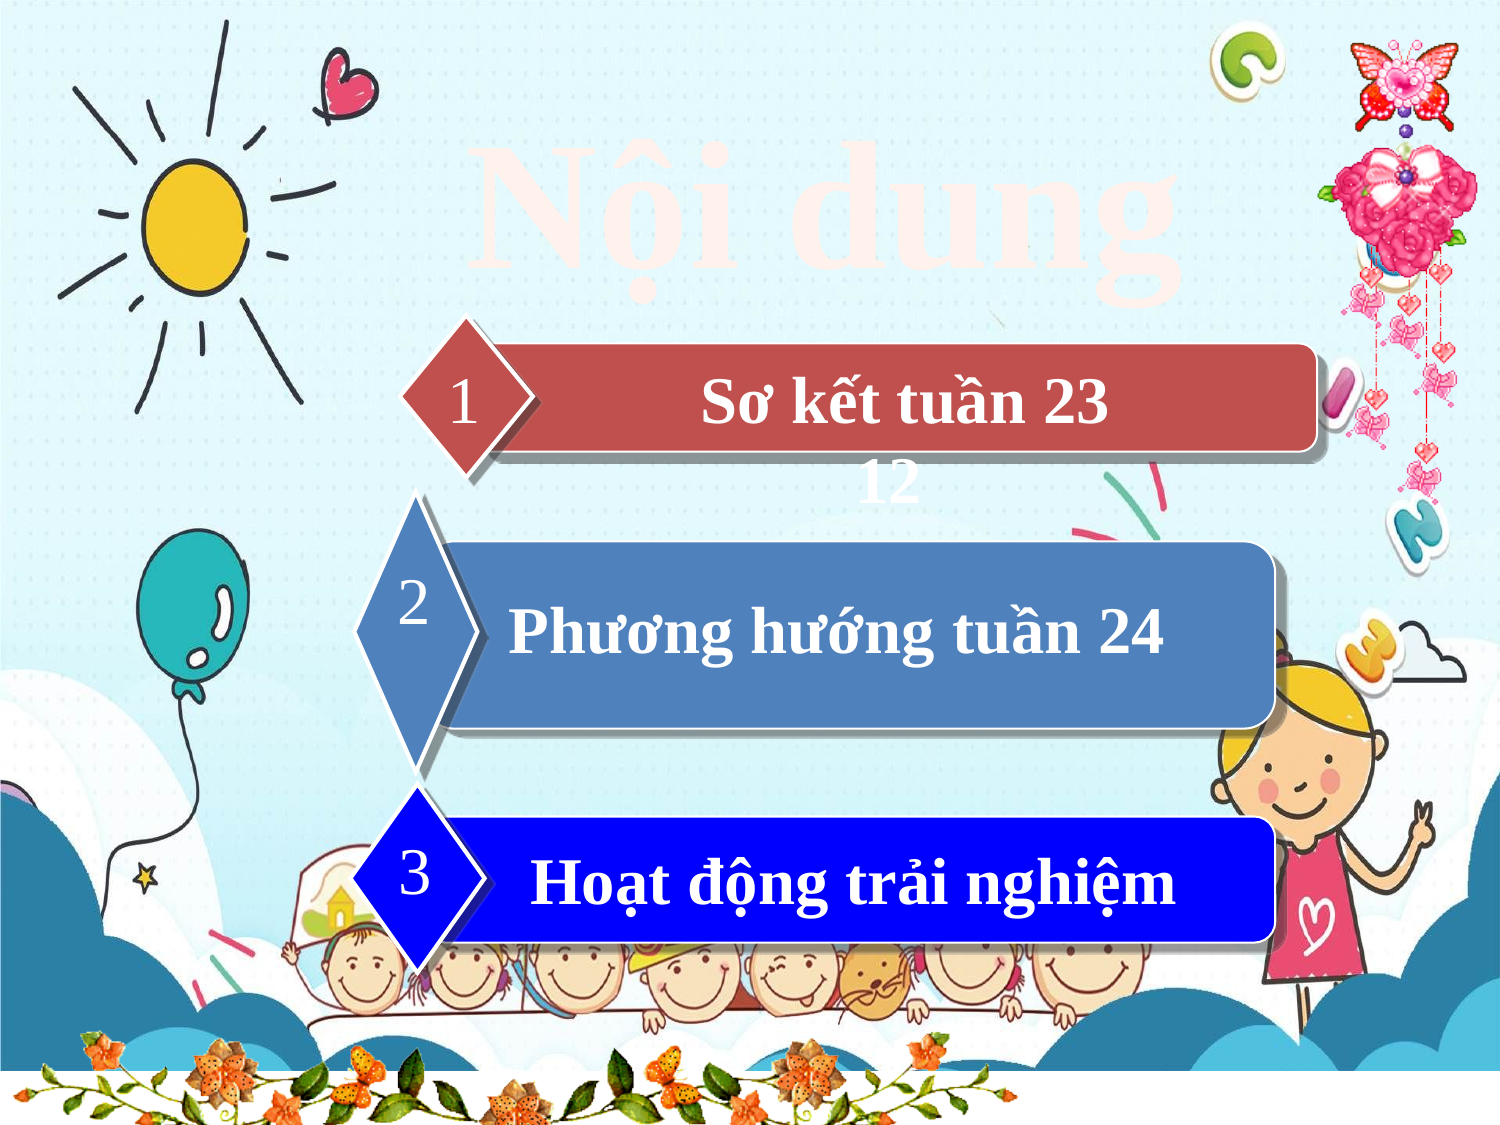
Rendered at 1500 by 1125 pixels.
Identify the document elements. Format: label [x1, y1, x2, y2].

picture [0, 0, 1500, 1125]
text_box [350, 783, 1276, 974]
text_box [353, 491, 1276, 773]
text_box [399, 315, 1335, 525]
